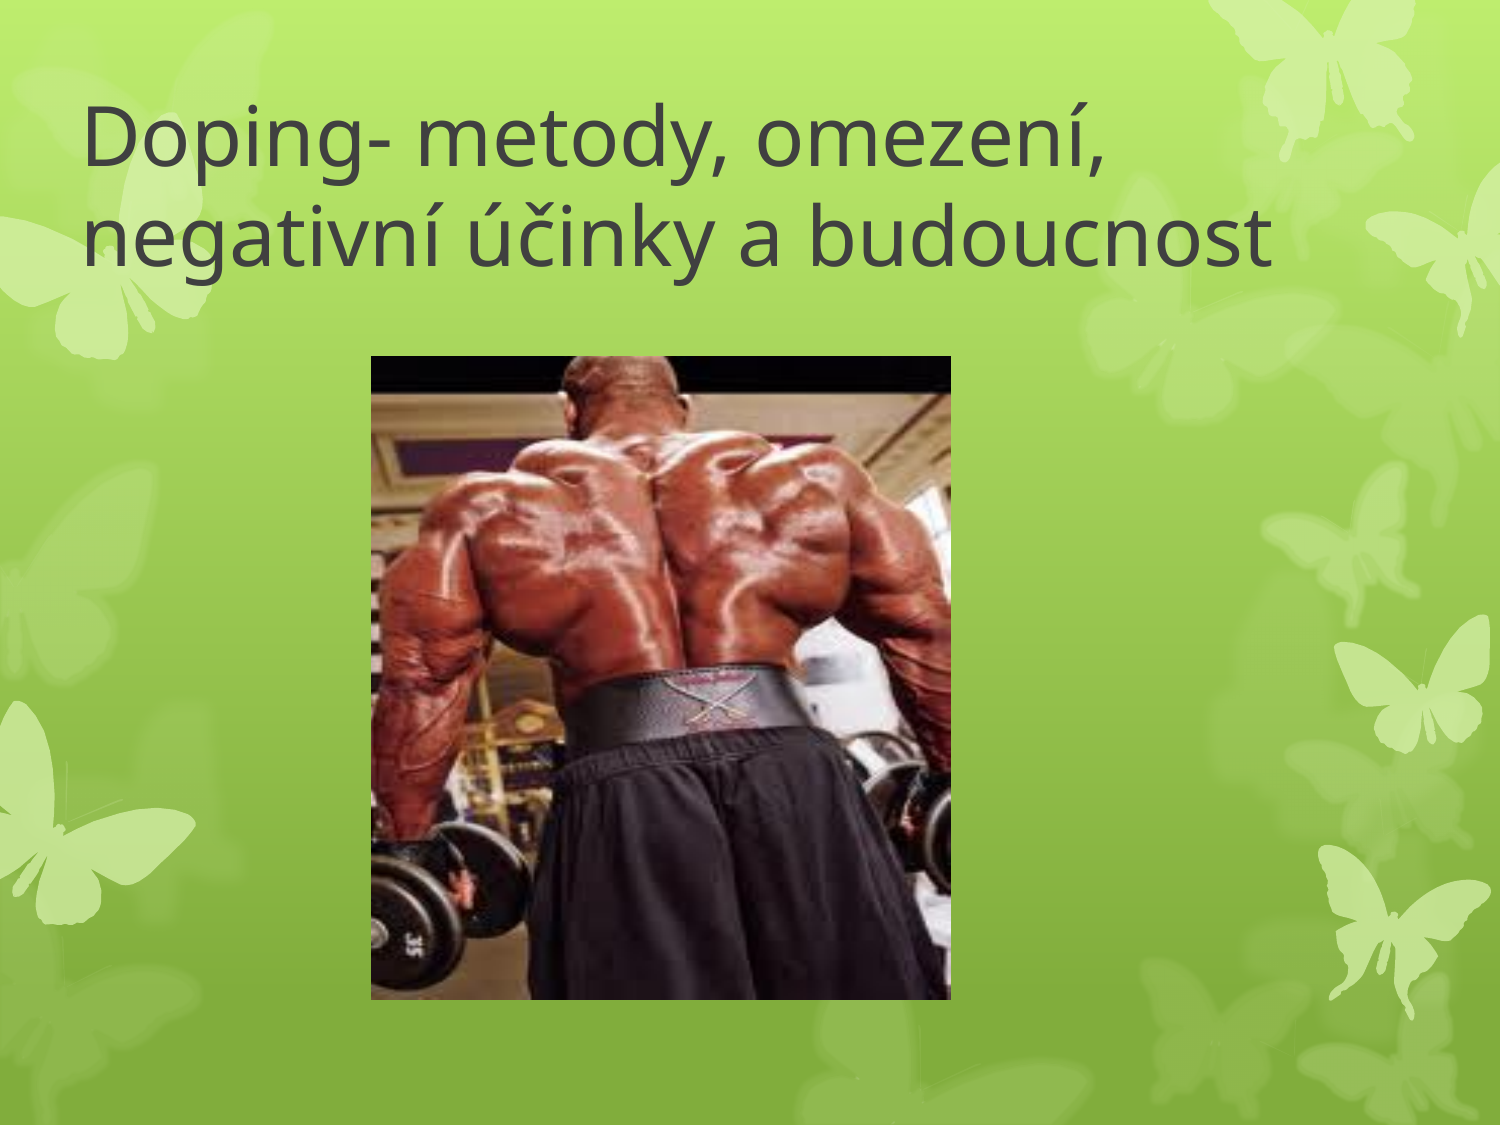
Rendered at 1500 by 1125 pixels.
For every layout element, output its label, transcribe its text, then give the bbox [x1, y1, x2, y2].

title Doping- metody, omezení, negativní účinky a budoucnost [64, 66, 1447, 291]
picture [371, 355, 952, 1001]
